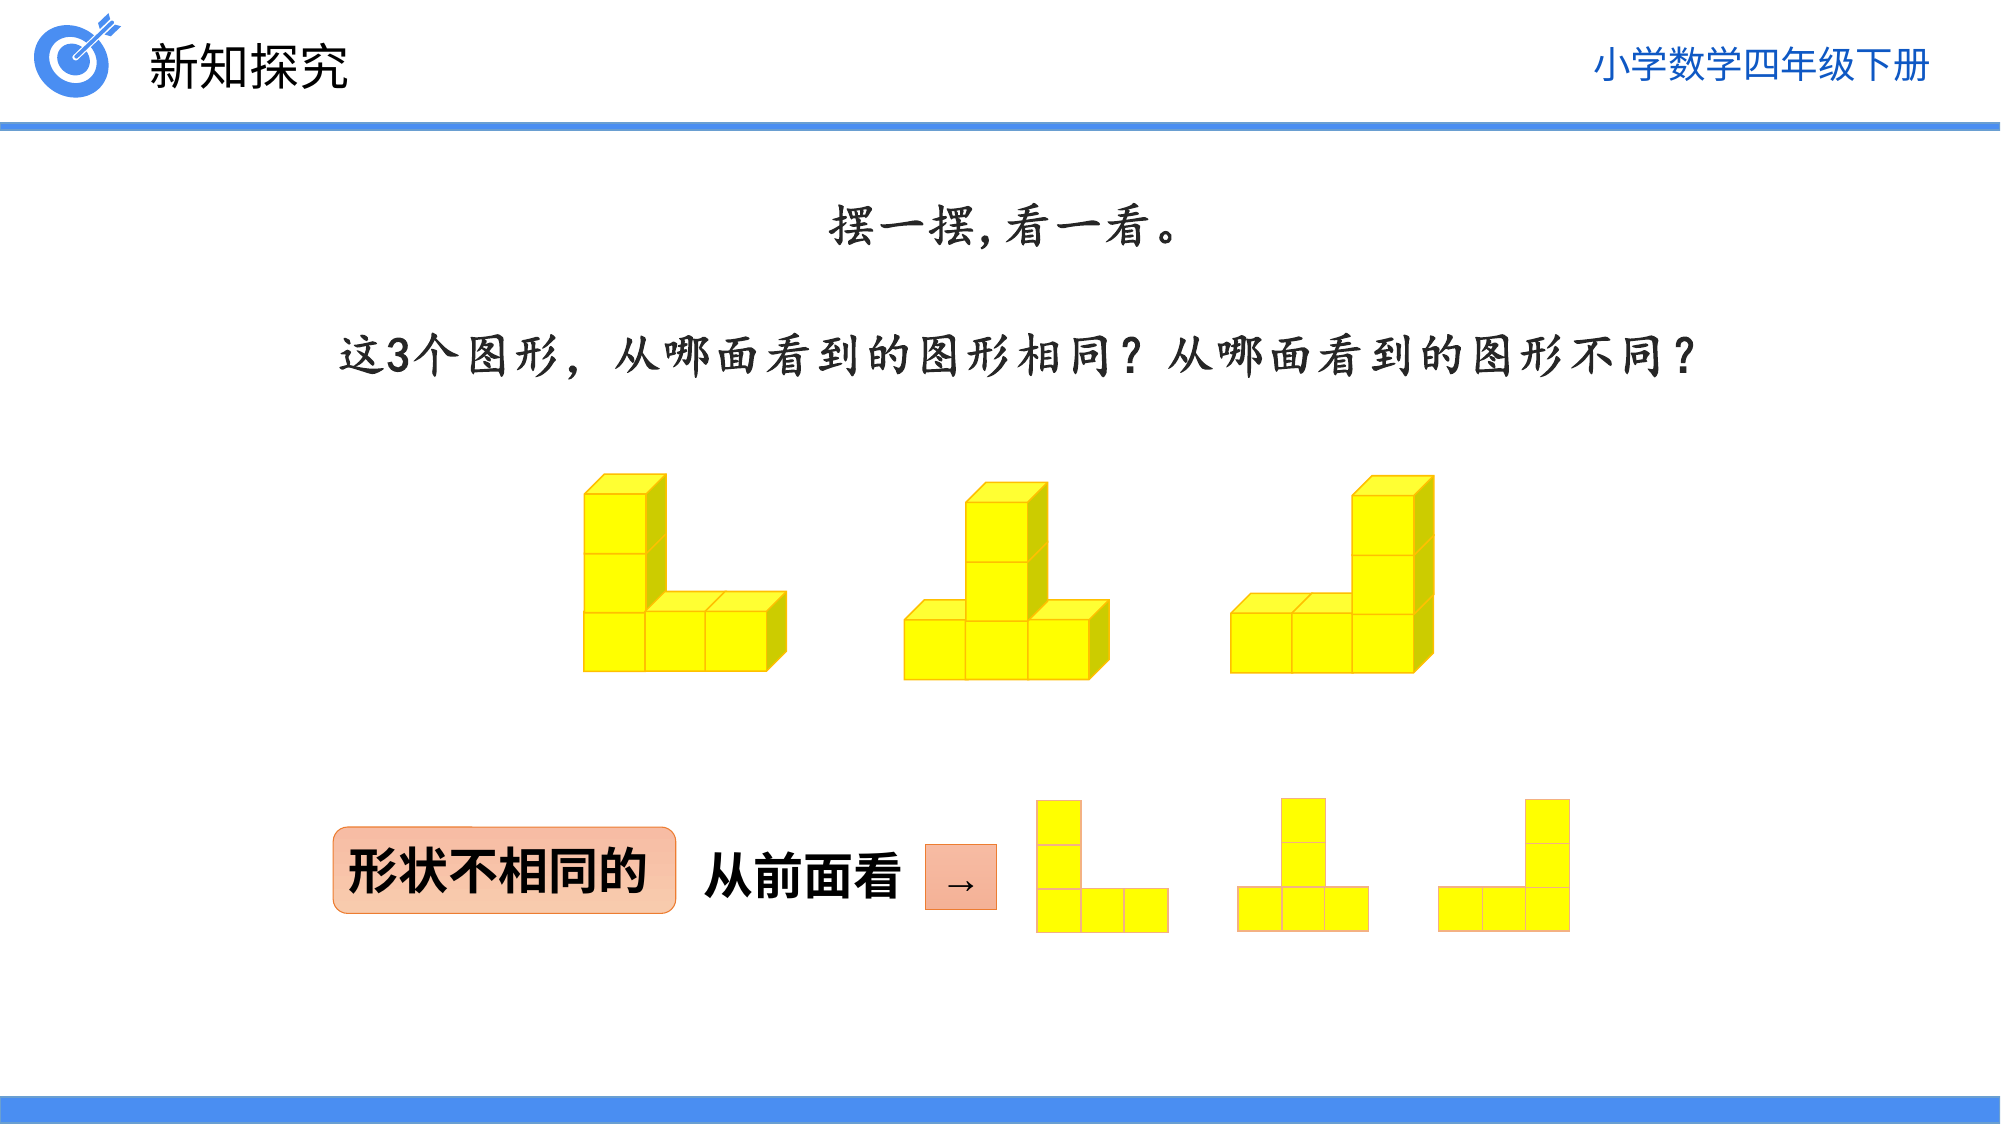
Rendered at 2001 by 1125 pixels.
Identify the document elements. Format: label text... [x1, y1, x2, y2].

text_box [1675, 336, 1694, 364]
text_box [1105, 202, 1149, 247]
text_box [1317, 332, 1361, 377]
text_box [1571, 336, 1611, 375]
text_box [1017, 332, 1039, 377]
text_box [922, 334, 956, 377]
text_box [1475, 334, 1510, 377]
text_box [583, 474, 1434, 680]
text_box [766, 332, 810, 377]
text_box [1399, 334, 1410, 377]
text_box [535, 334, 556, 378]
text_box [880, 220, 924, 229]
text_box [515, 336, 541, 372]
text_box [1396, 342, 1402, 362]
text_box [470, 334, 505, 377]
text_box [1122, 336, 1141, 364]
text_box [1005, 202, 1049, 247]
text_box [844, 205, 874, 246]
text_box [1168, 335, 1213, 373]
text_box [413, 332, 459, 378]
text_box [1679, 366, 1687, 373]
text_box [928, 204, 948, 246]
text_box [1596, 353, 1612, 367]
text_box 新知探究 [134, 28, 365, 104]
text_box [1036, 800, 1168, 933]
text_box [967, 334, 1008, 378]
text_box [1056, 220, 1101, 229]
text_box [664, 335, 709, 378]
text_box [944, 205, 974, 246]
text_box [1624, 335, 1659, 378]
text_box [828, 204, 848, 246]
text_box [869, 334, 908, 375]
text_box [718, 336, 757, 374]
text_box [1080, 343, 1097, 349]
text_box [339, 334, 384, 375]
text_box [1217, 335, 1263, 378]
text_box [387, 337, 409, 373]
text_box [818, 337, 843, 371]
text_box [846, 334, 857, 377]
text_box [1520, 334, 1561, 378]
text_box [842, 342, 849, 362]
text_box [1040, 341, 1059, 373]
text_box [614, 335, 660, 373]
text_box [980, 235, 989, 250]
text_box [1159, 230, 1172, 244]
text_box 从前面看 [688, 837, 919, 913]
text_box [333, 827, 684, 914]
text_box → [925, 844, 997, 910]
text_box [1438, 799, 1570, 932]
text_box [568, 365, 577, 380]
text_box [1073, 335, 1107, 378]
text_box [1237, 798, 1369, 932]
text_box [1422, 334, 1461, 375]
text_box [1271, 336, 1310, 374]
text_box [1371, 337, 1396, 371]
text_box [1126, 366, 1134, 373]
